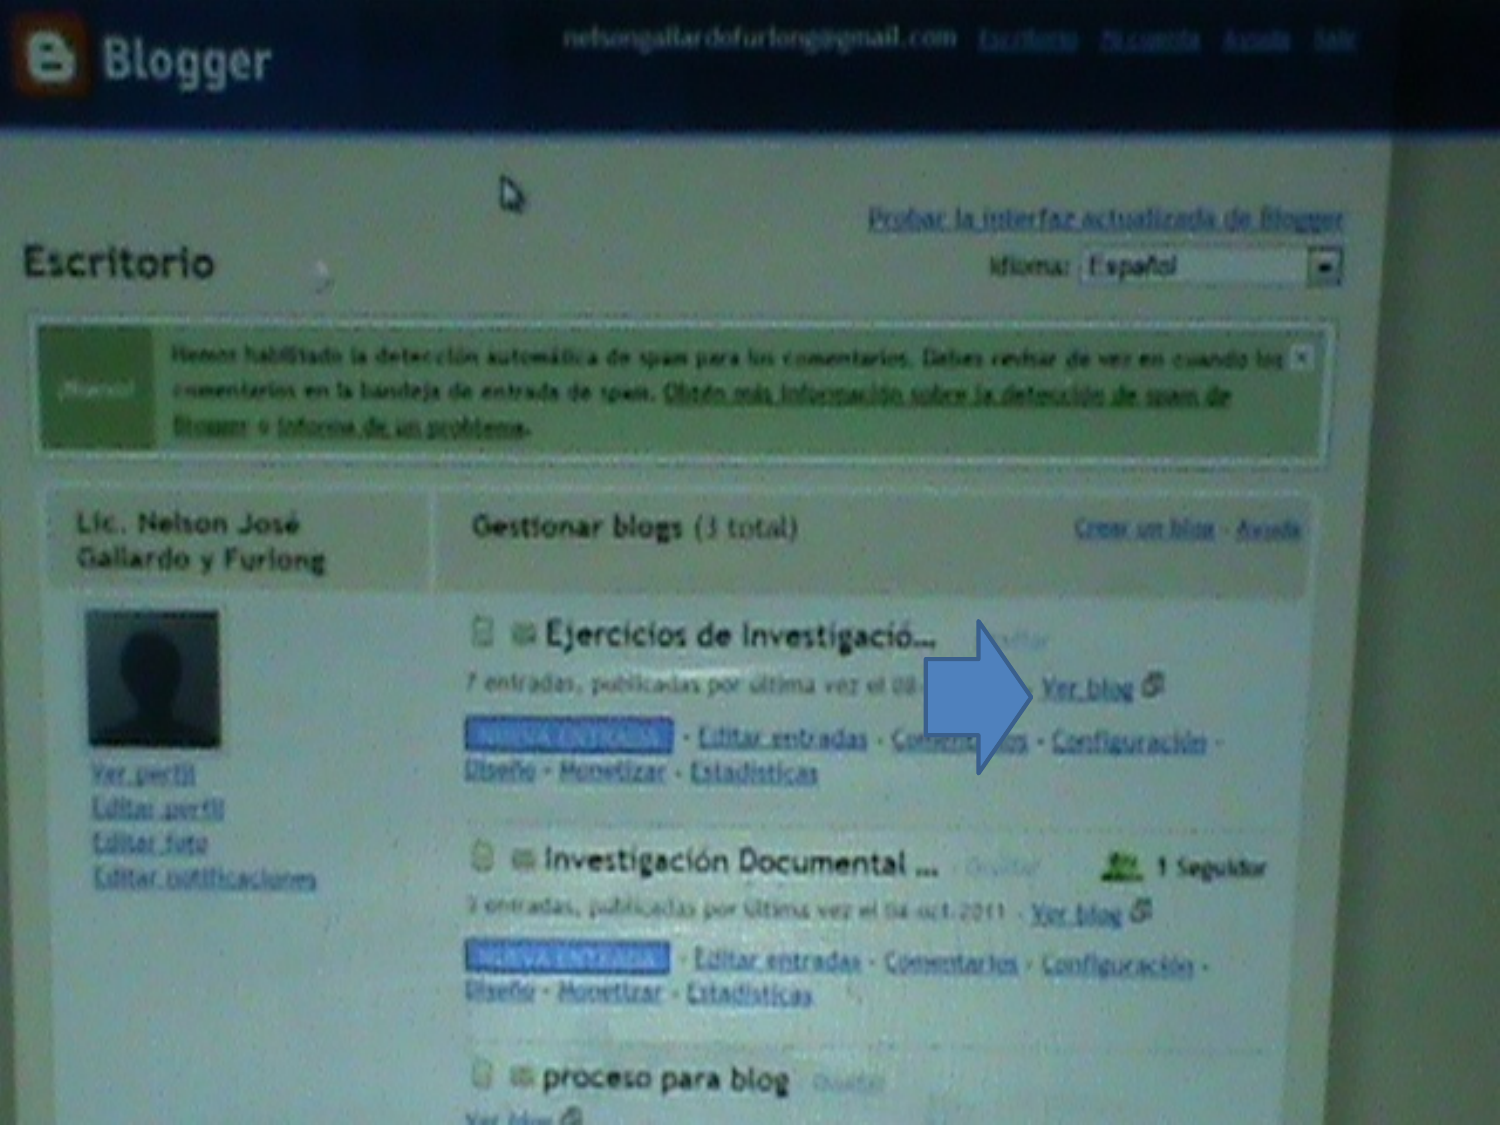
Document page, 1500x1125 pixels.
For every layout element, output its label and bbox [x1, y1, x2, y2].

list [0, 0, 1500, 1125]
